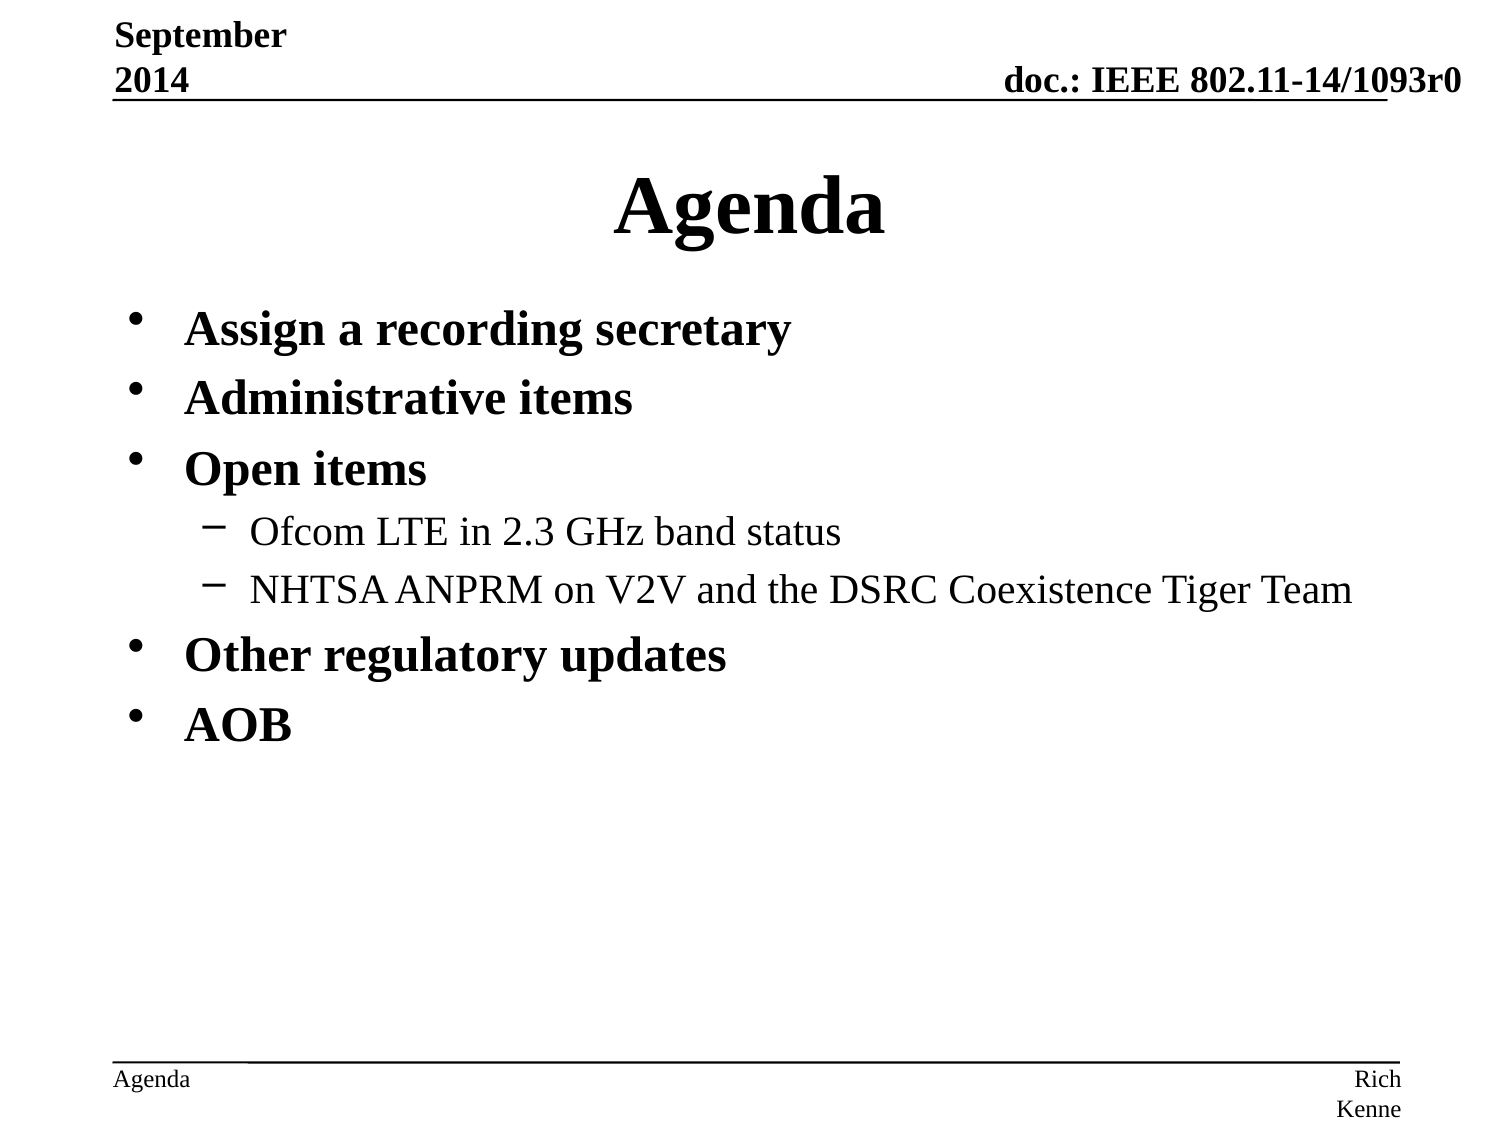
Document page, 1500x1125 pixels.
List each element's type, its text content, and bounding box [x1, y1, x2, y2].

list Assign a recording secretary Administrative items Open items Ofcom LTE in 2.3 GHz band status NHTSA ANPRM on V2V and the DSRC Coexistence Tiger Team Other regulatory updates AOB [112, 287, 1388, 1050]
title Agenda [112, 112, 1388, 287]
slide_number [114, 54, 316, 101]
footer Rich Kennedy, MediaTek [1324, 1061, 1402, 1093]
